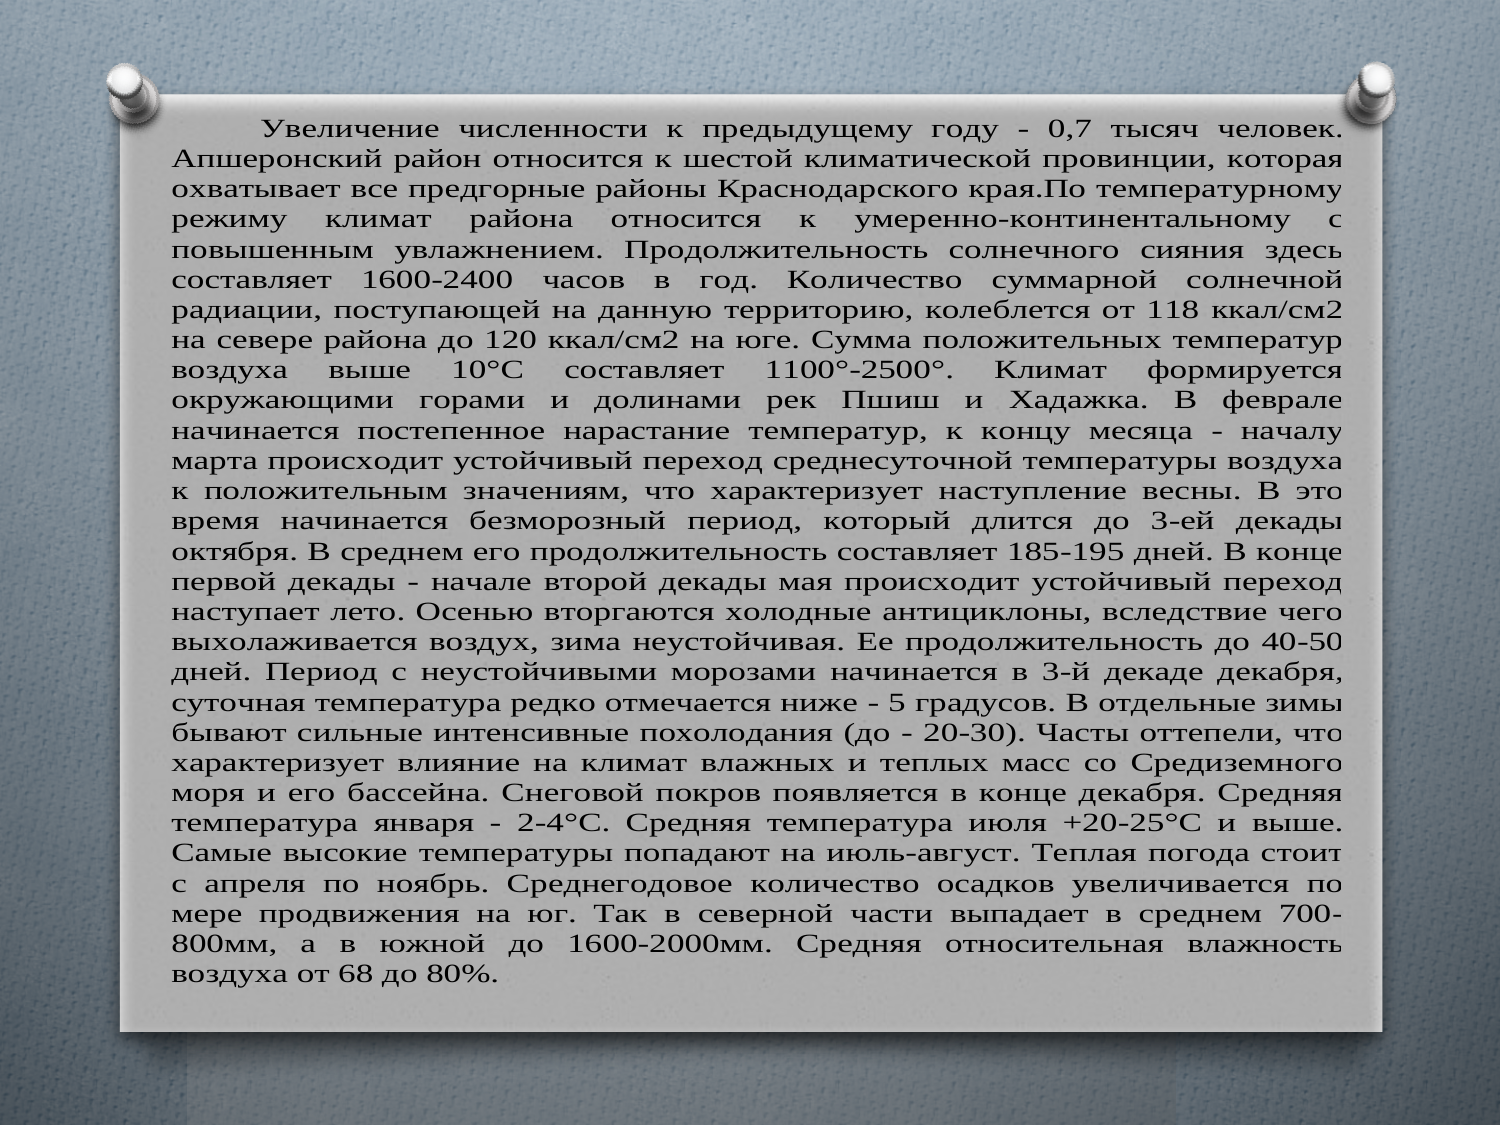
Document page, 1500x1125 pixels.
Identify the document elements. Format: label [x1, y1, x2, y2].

picture [75, 29, 1439, 988]
